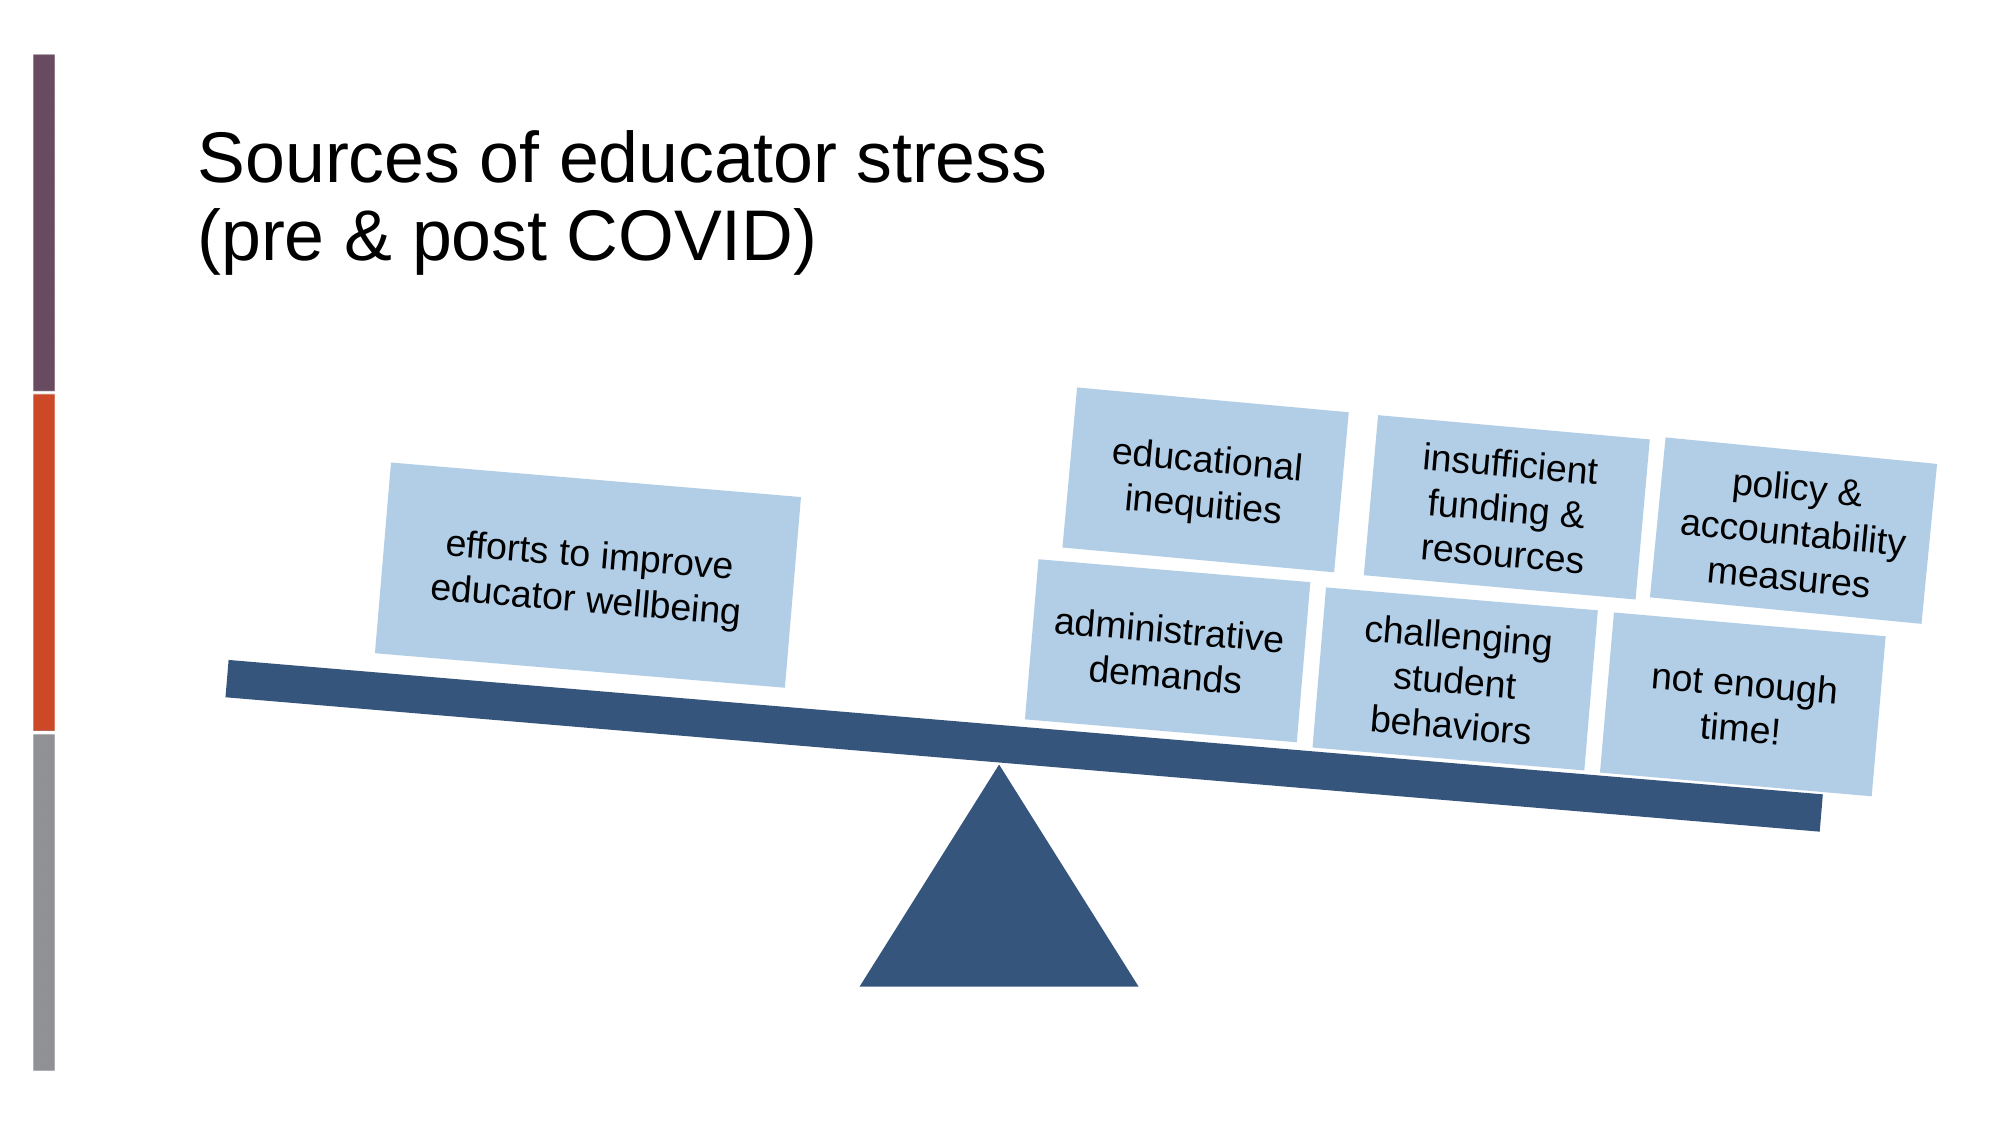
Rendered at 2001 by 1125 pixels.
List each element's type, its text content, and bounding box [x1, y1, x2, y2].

text_box [857, 764, 1141, 988]
text_box policy & accountability measures [1649, 437, 1938, 624]
picture [34, 55, 54, 1070]
text_box efforts to improve educator wellbeing [374, 462, 801, 688]
text_box Sources of educator stress (pre & post COVID) [183, 89, 1113, 308]
text_box educational inequities [1062, 387, 1349, 573]
text_box administrative demands [1024, 559, 1311, 743]
text_box not enough time! [1599, 612, 1886, 797]
text_box [224, 658, 1824, 833]
text_box insufficient funding & resources [1363, 415, 1650, 600]
text_box challenging student behaviors [1312, 587, 1598, 771]
